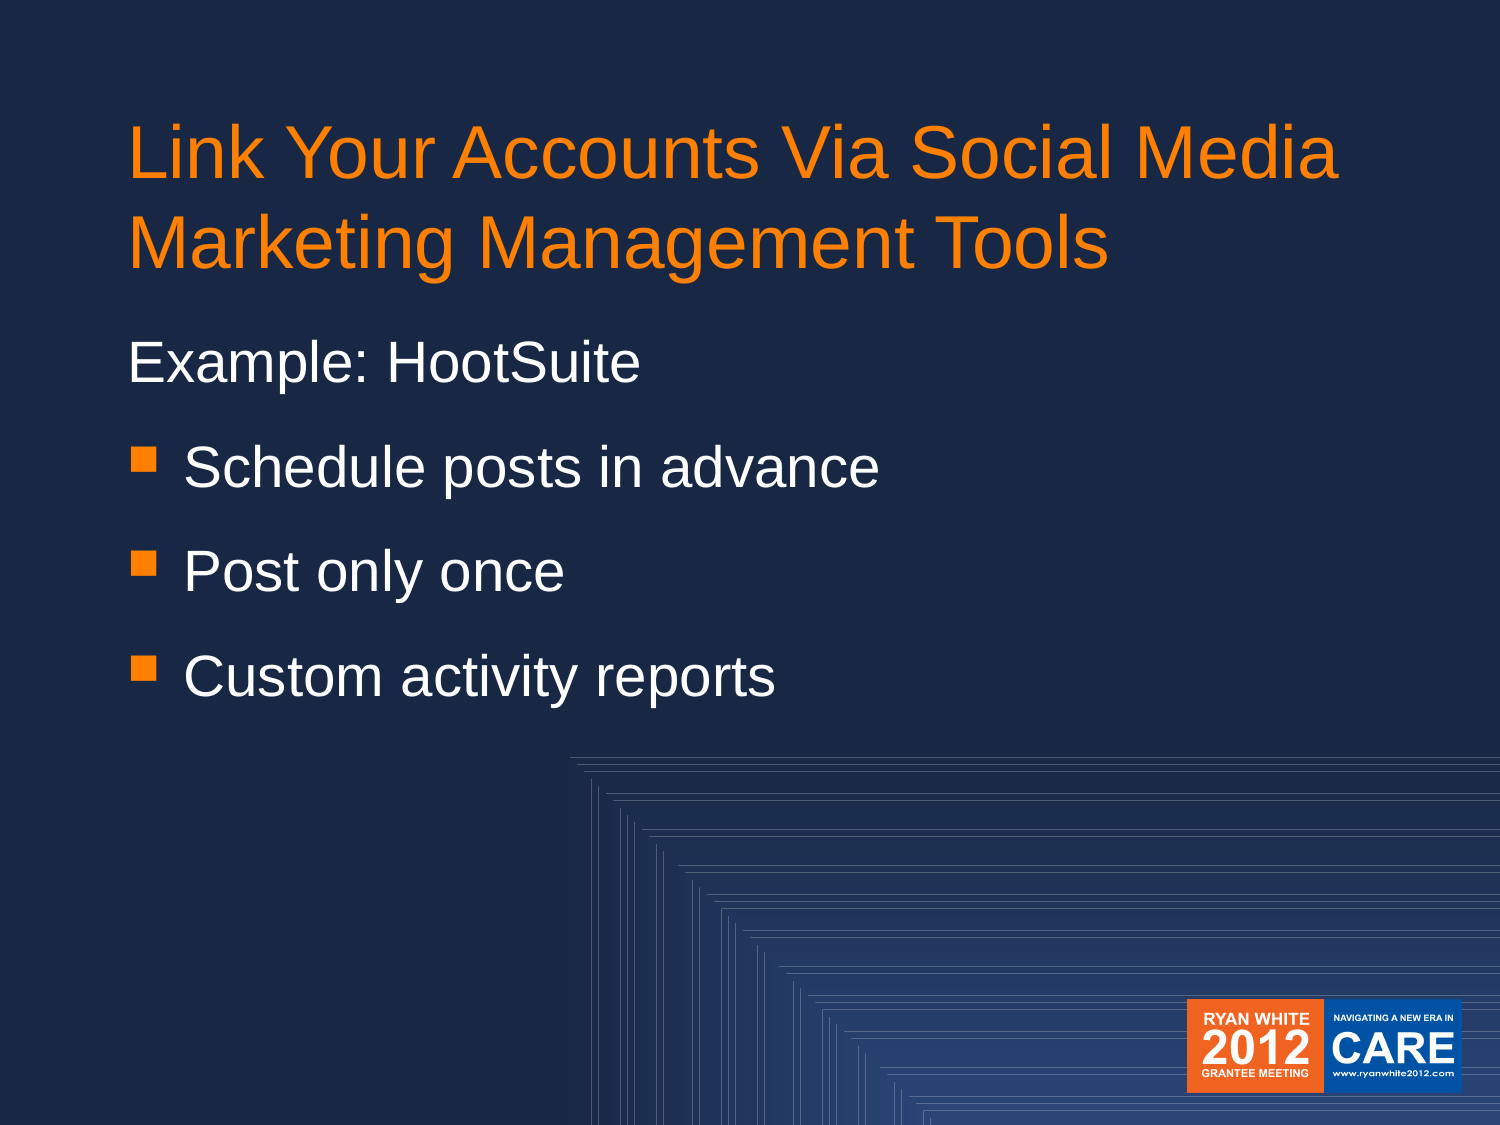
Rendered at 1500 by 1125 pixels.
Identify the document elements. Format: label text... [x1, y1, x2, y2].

title Link Your Accounts Via Social Media Marketing Management Tools [112, 99, 1388, 288]
picture [1187, 999, 1462, 1093]
list Example: HootSuite Schedule posts in advance Post only once Custom activity reports [112, 324, 1388, 1000]
